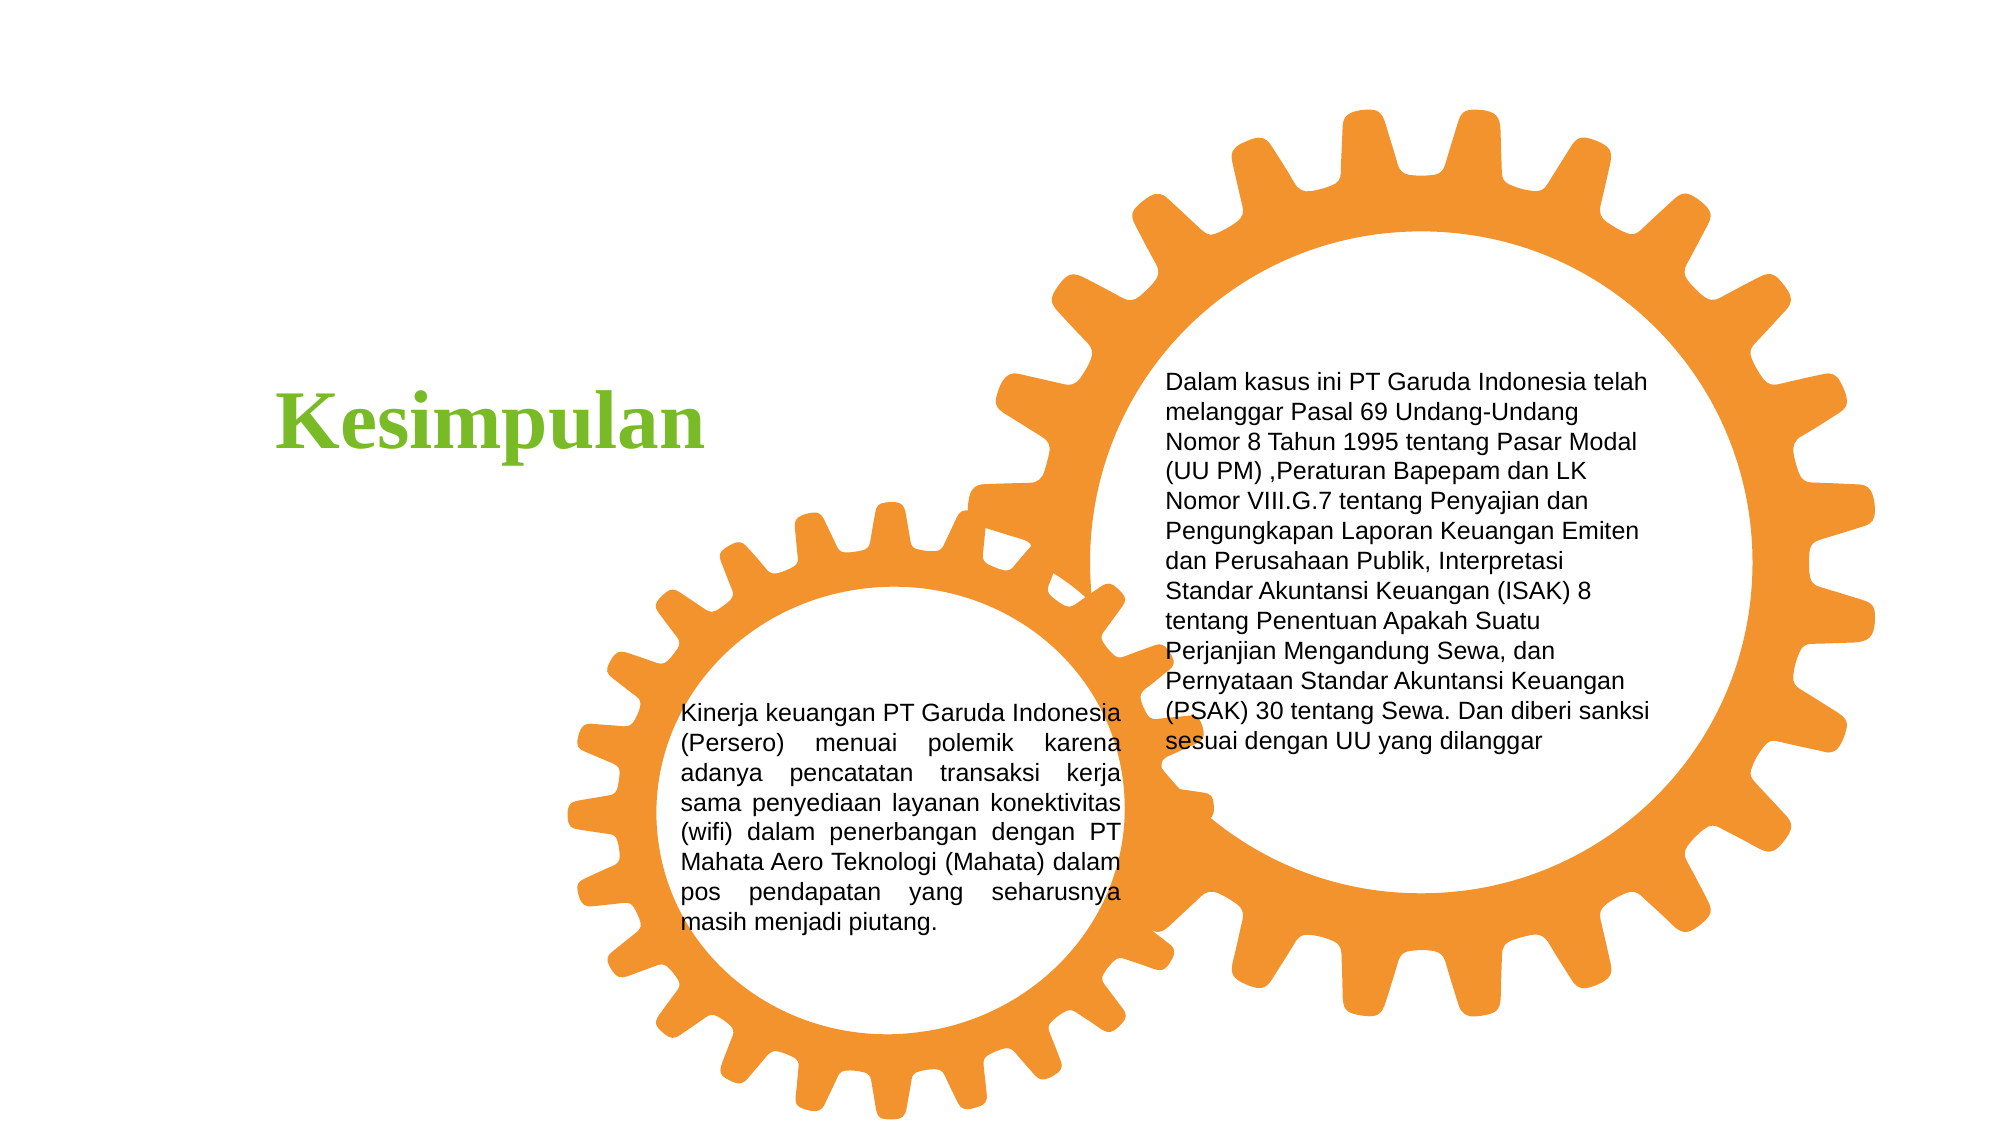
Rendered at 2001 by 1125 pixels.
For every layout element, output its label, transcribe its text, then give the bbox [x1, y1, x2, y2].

text_box Kinerja keuangan PT Garuda Indonesia (Persero) menuai polemik karena adanya pencatatan transaksi kerja sama penyediaan layanan konektivitas (wifi) dalam penerbangan dengan PT Mahata Aero Teknologi (Mahata) dalam pos pendapatan yang seharusnya masih menjadi piutang. [665, 688, 1137, 973]
text_box [567, 502, 1214, 978]
text_box Dalam kasus ini PT Garuda Indonesia telah melanggar Pasal 69 Undang-Undang Nomor 8 Tahun 1995 tentang Pasar Modal (UU PM) ,Peraturan Bapepam dan LK Nomor VIII.G.7 tentang Penyajian dan Pengungkapan Laporan Keuangan Emiten dan Perusahaan Publik, Interpretasi Standar Akuntansi Keuangan (ISAK) 8 tentang Penentuan Apakah Suatu Perjanjian Mengandung Sewa, dan Pernyataan Standar Akuntansi Keuangan (PSAK) 30 tentang Sewa. Dan diberi sanksi sesuai dengan UU yang dilanggar [1150, 357, 1669, 762]
text_box Kesimpulan [31, 357, 971, 473]
text_box [656, 973, 1126, 1120]
